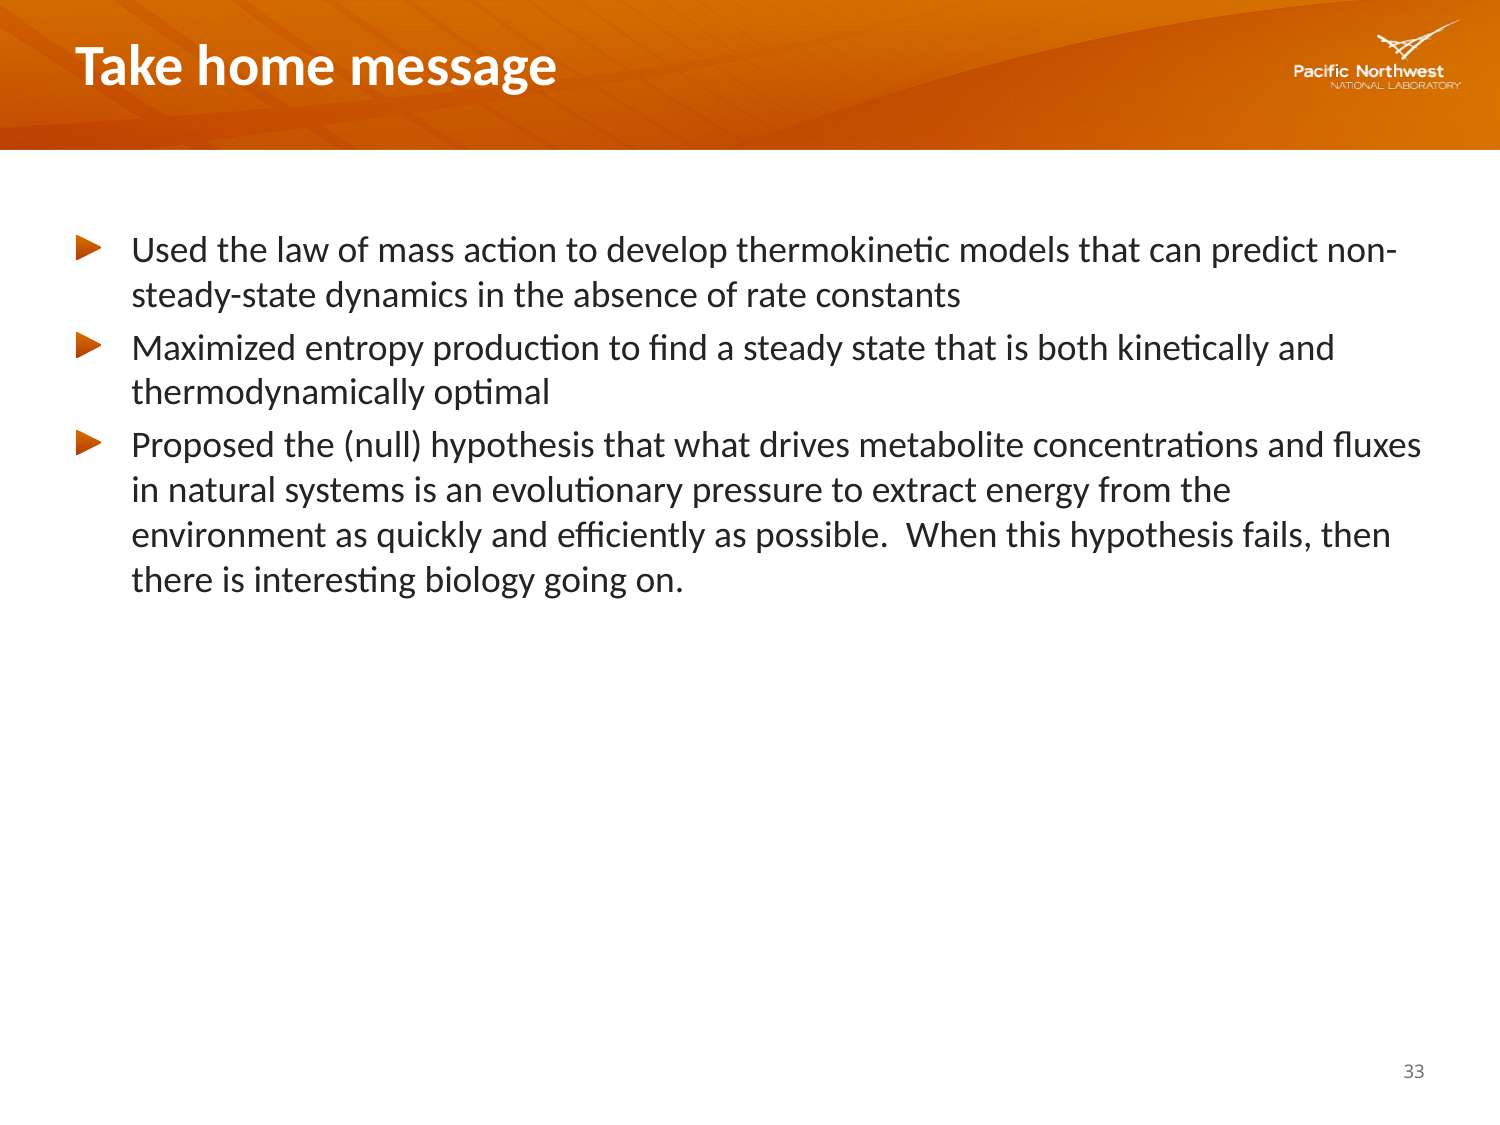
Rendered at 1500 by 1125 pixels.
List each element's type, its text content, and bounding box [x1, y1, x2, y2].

picture [0, 0, 1500, 149]
slide_number 33 [1074, 1042, 1425, 1103]
picture [75, 234, 102, 261]
picture [75, 331, 102, 359]
title Take home message [75, 26, 1200, 98]
picture [75, 429, 102, 456]
list Used the law of mass action to develop thermokinetic models that can predict non-steady-state dynamics in the absence of rate constants Maximized entropy production to find a steady state that is both kinetically and thermodynamically optimal Proposed the (null) hypothesis that what drives metabolite concentrations and fluxes in natural systems is an evolutionary pressure to extract energy from the environment as quickly and efficiently as possible. When this hypothesis fails, then there is interesting biology going on. [75, 224, 1425, 607]
